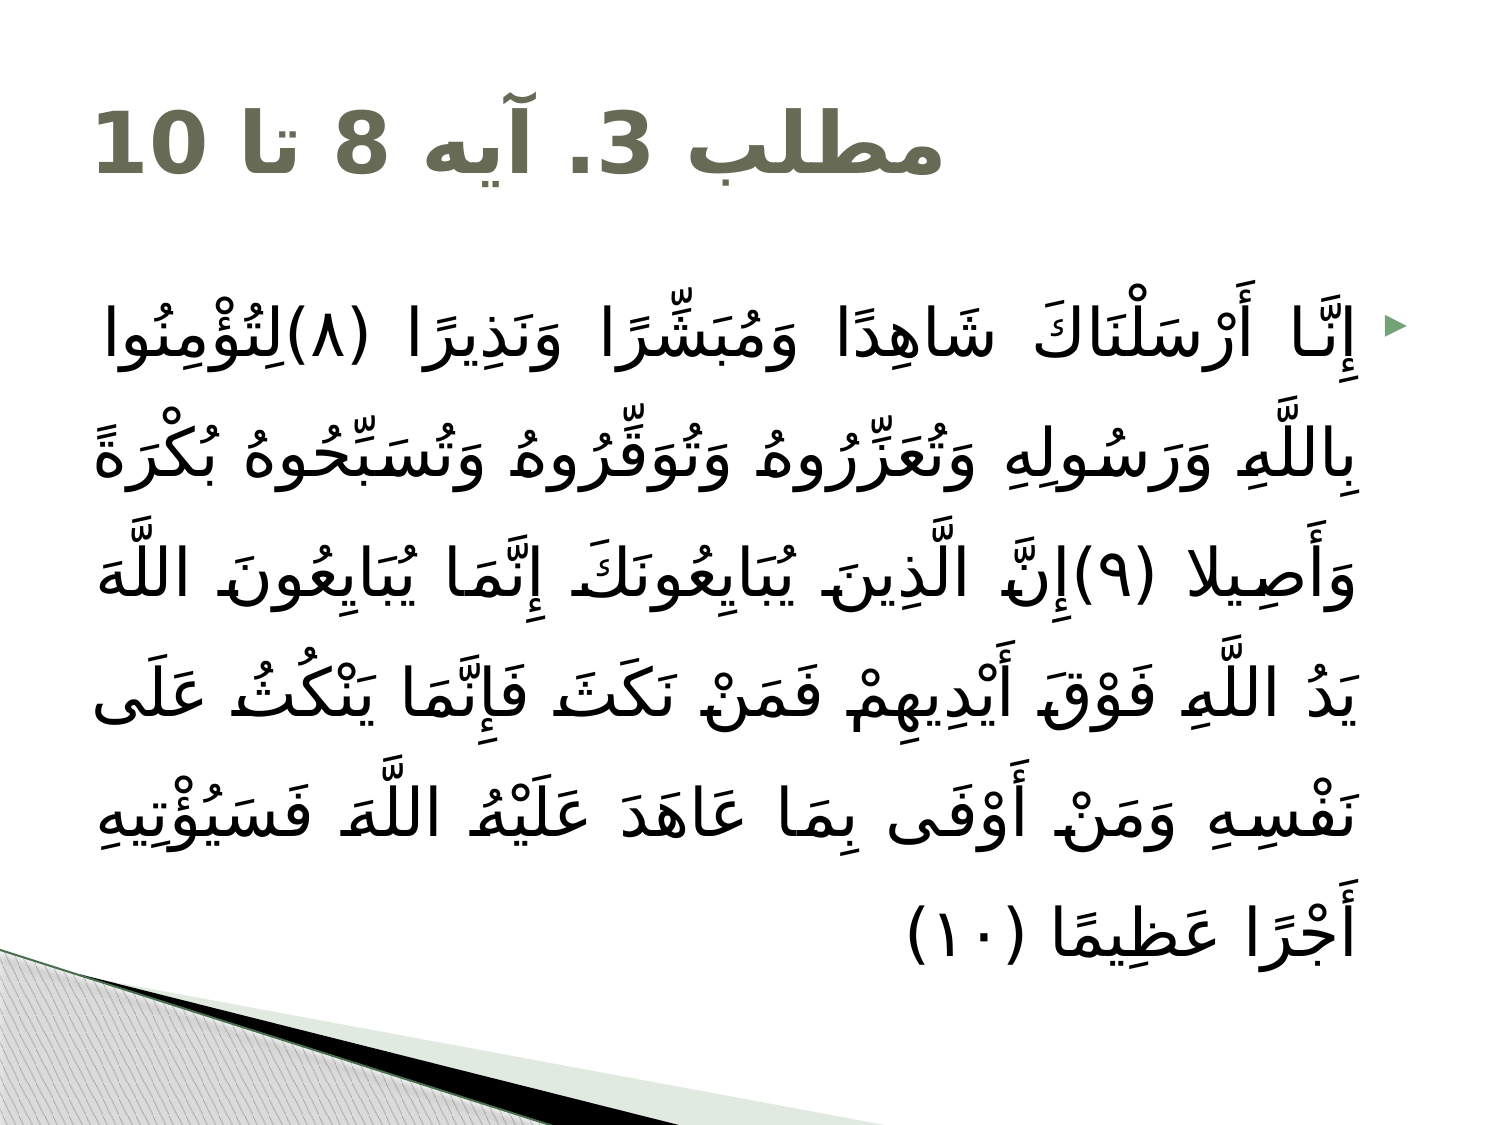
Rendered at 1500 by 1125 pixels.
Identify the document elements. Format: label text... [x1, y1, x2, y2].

title مطلب 3. آیه 8 تا 10 [75, 45, 1425, 233]
list إِنَّا أَرْسَلْنَاكَ شَاهِدًا وَمُبَشِّرًا وَنَذِيرًا (٨)لِتُؤْمِنُوا بِاللَّهِ وَرَسُولِهِ وَتُعَزِّرُوهُ وَتُوَقِّرُوهُ وَتُسَبِّحُوهُ بُكْرَةً وَأَصِيلا (٩)إِنَّ الَّذِينَ يُبَايِعُونَكَ إِنَّمَا يُبَايِعُونَ اللَّهَ يَدُ اللَّهِ فَوْقَ أَيْدِيهِمْ فَمَنْ نَكَثَ فَإِنَّمَا يَنْكُثُ عَلَى نَفْسِهِ وَمَنْ أَوْفَى بِمَا عَاهَدَ عَلَيْهُ اللَّهَ فَسَيُؤْتِيهِ أَجْرًا عَظِيمًا (١٠) [75, 243, 1425, 986]
